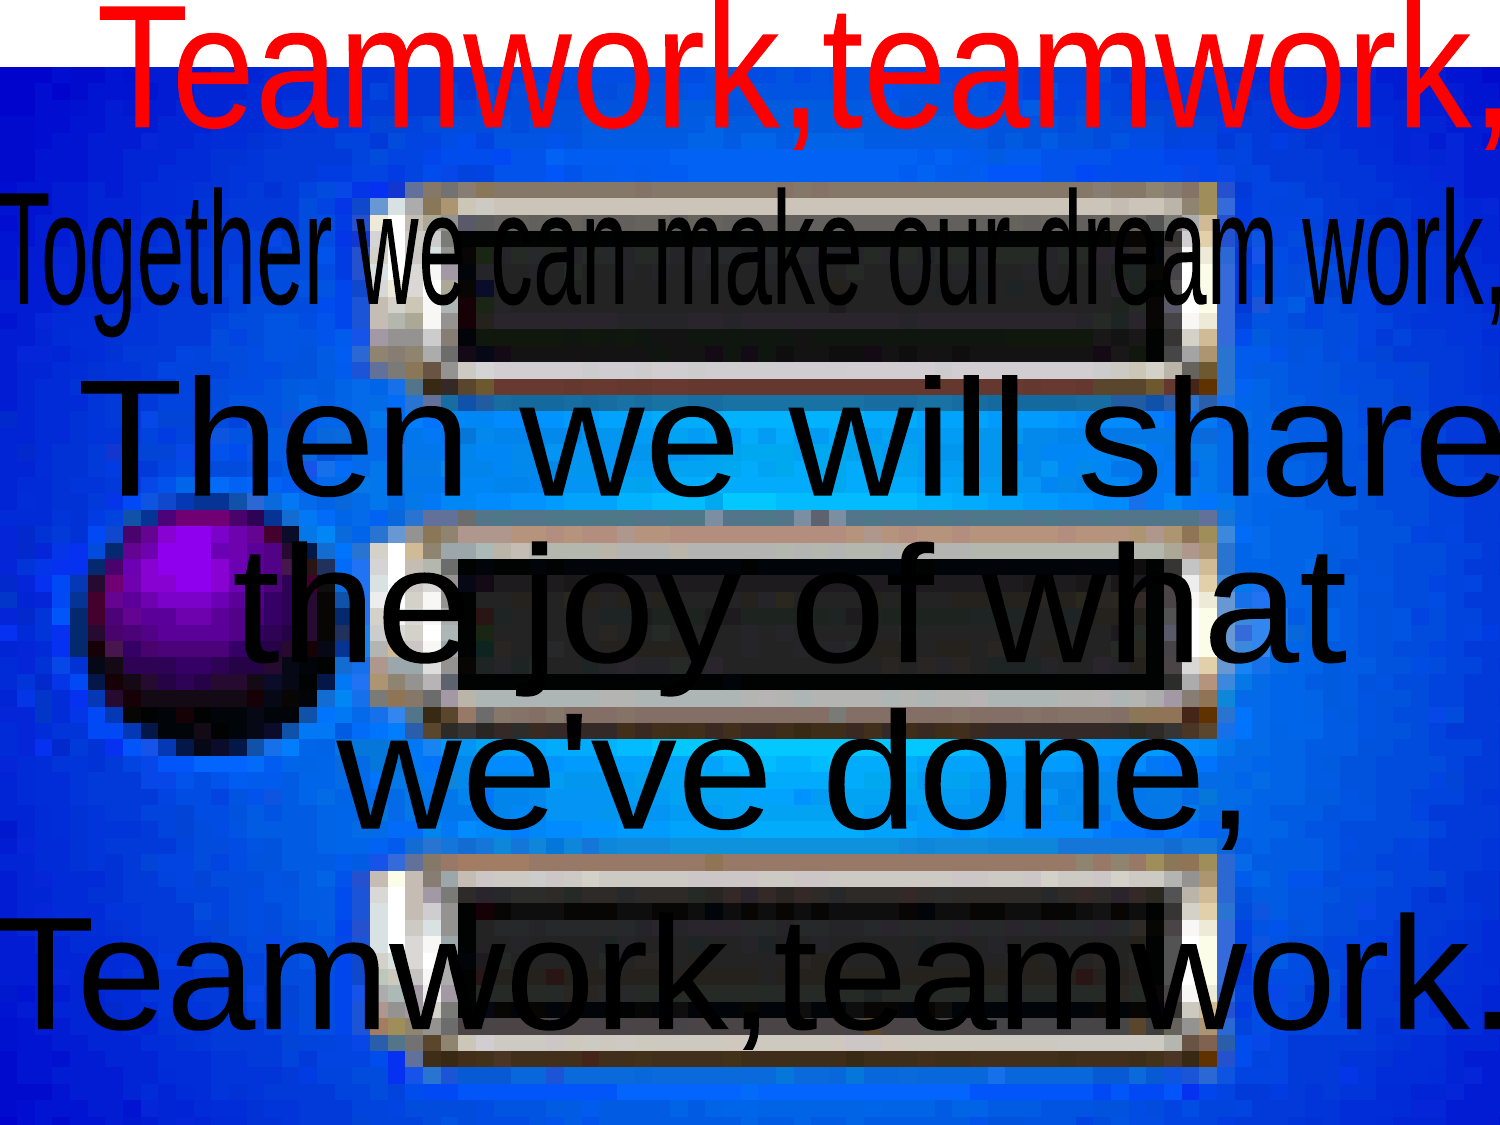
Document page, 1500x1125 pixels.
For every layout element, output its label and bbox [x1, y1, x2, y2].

list [0, 0, 1500, 1125]
